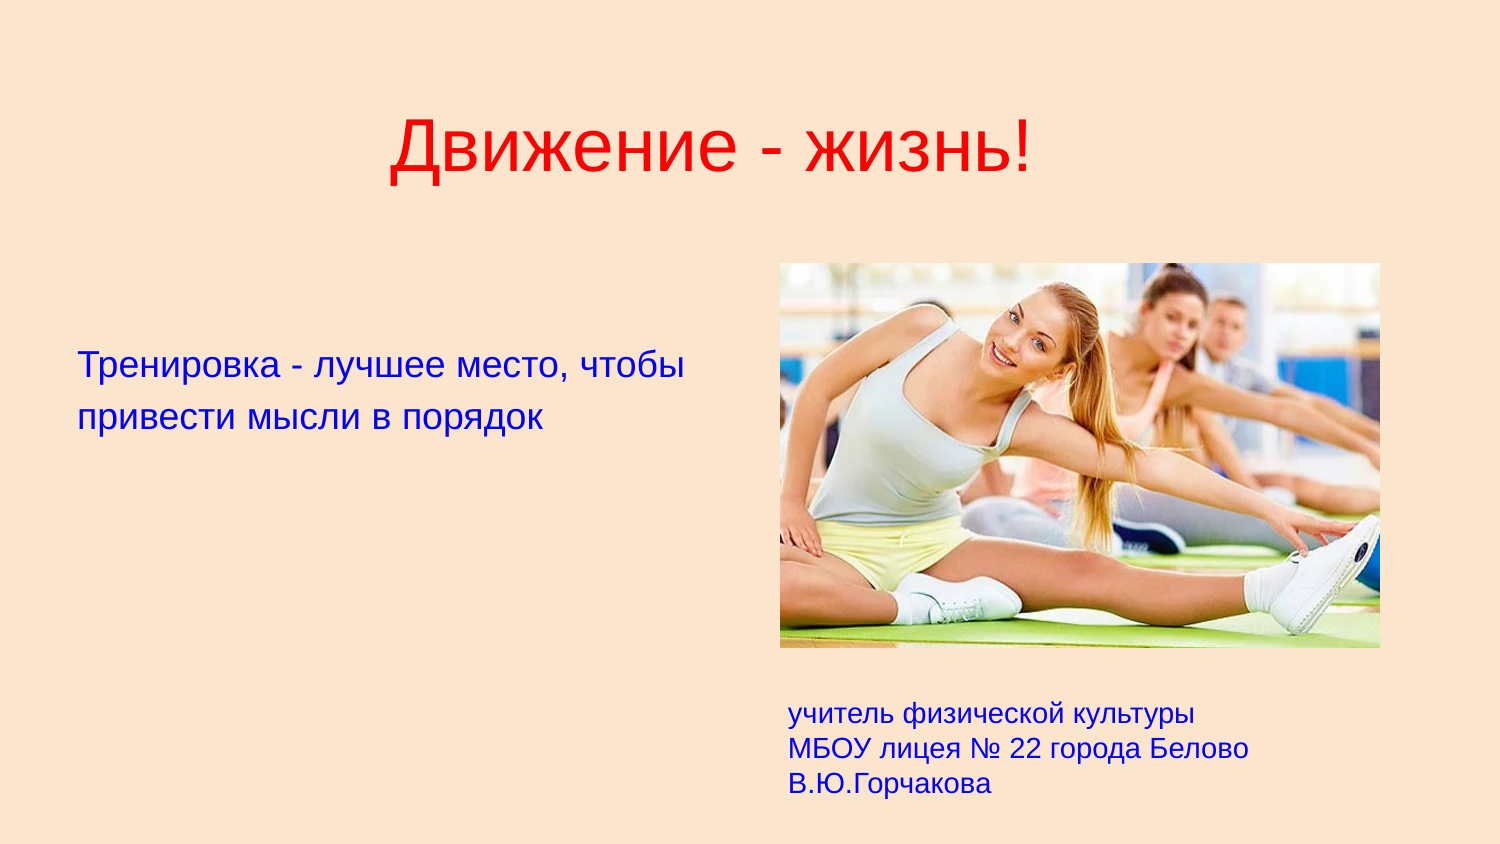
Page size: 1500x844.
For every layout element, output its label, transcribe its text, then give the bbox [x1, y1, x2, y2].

picture [779, 263, 1380, 648]
text_box учитель физической культуры МБОУ лицея № 22 города Белово В.Ю.Горчакова [772, 679, 1491, 844]
list Тренировка - лучшее место, чтобы привести мысли в порядок [62, 318, 774, 593]
title Движение - жизнь! [13, 81, 1411, 176]
